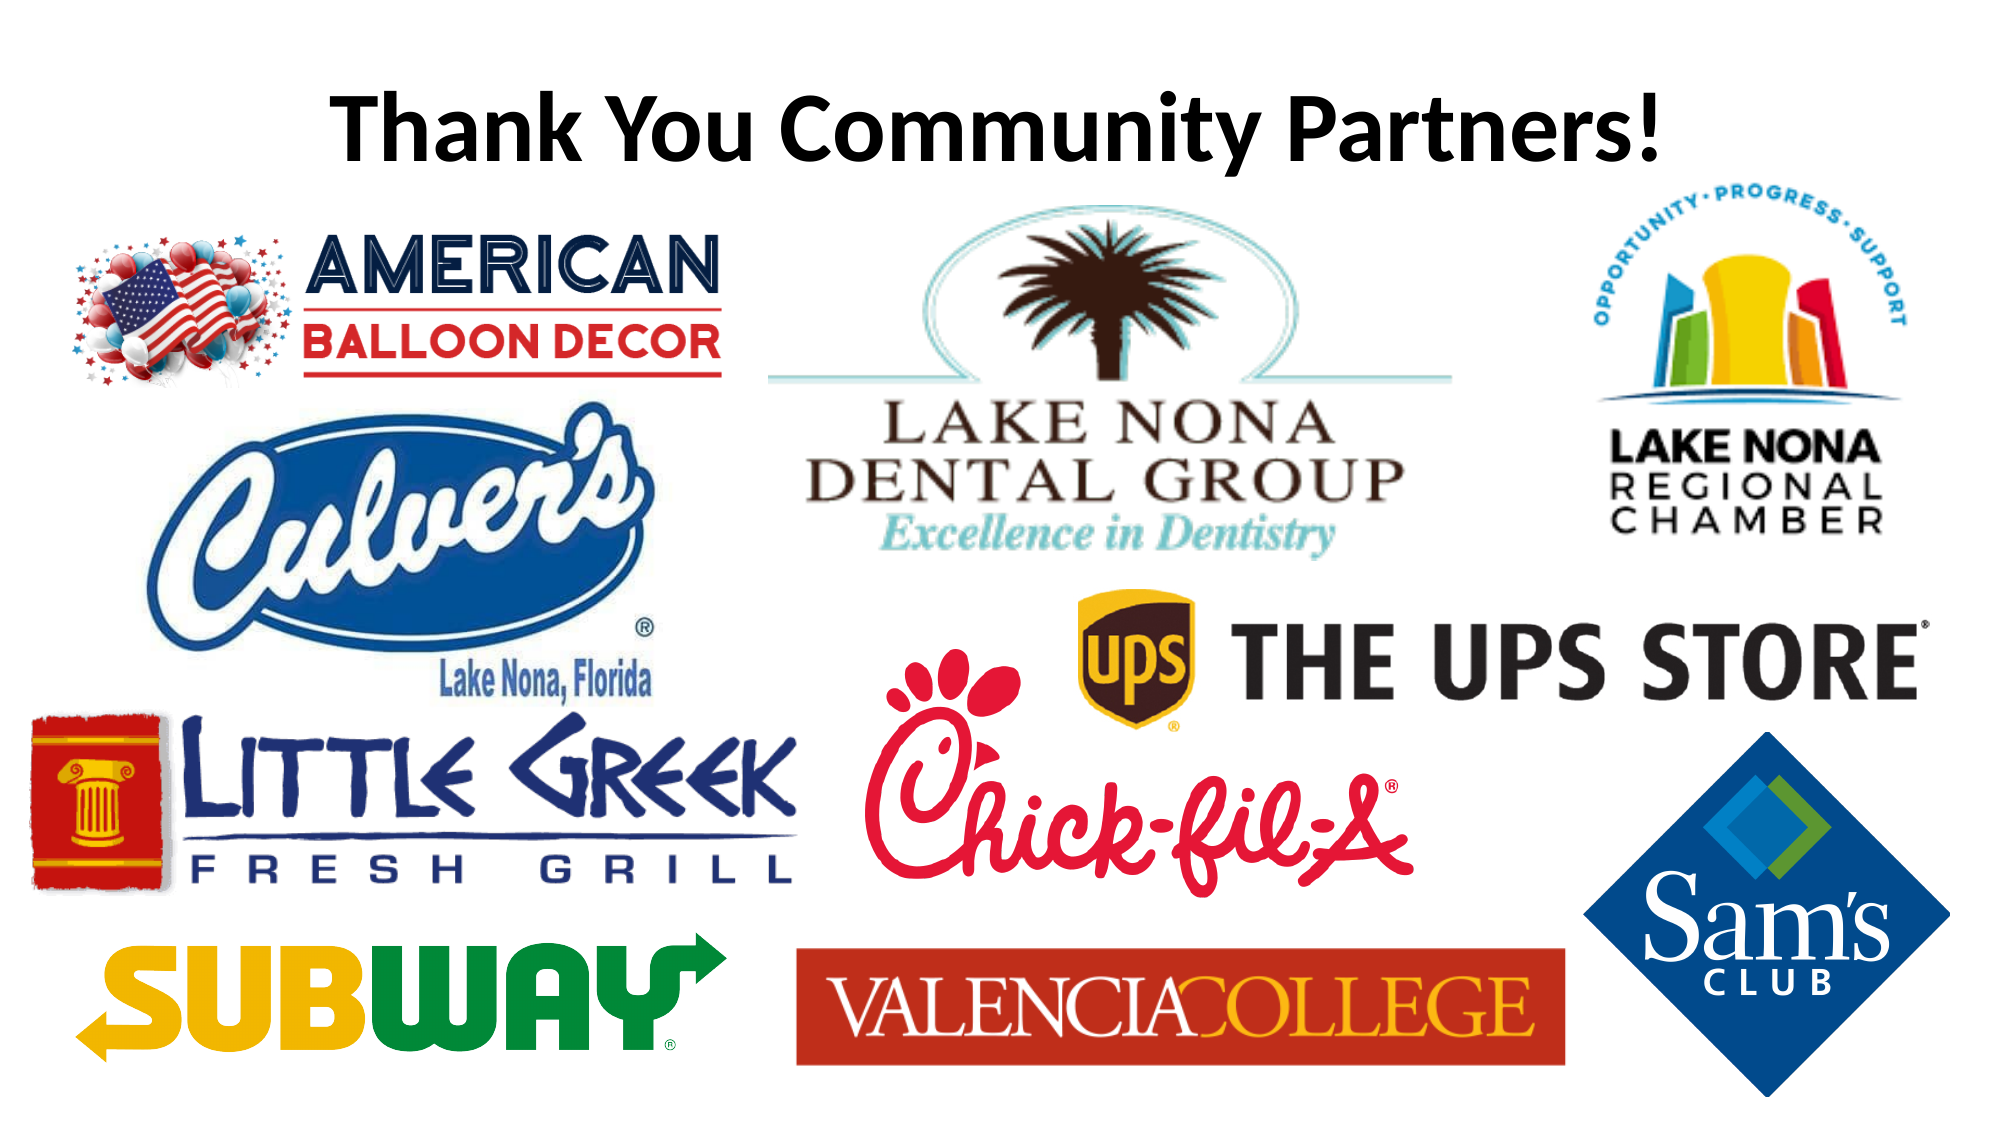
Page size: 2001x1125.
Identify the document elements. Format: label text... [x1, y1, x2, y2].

picture [776, 587, 1950, 1099]
picture [75, 932, 727, 1063]
picture [29, 227, 804, 896]
picture [768, 205, 1455, 561]
picture [1562, 166, 1940, 546]
title Thank You Community Partners! [135, 31, 1861, 228]
